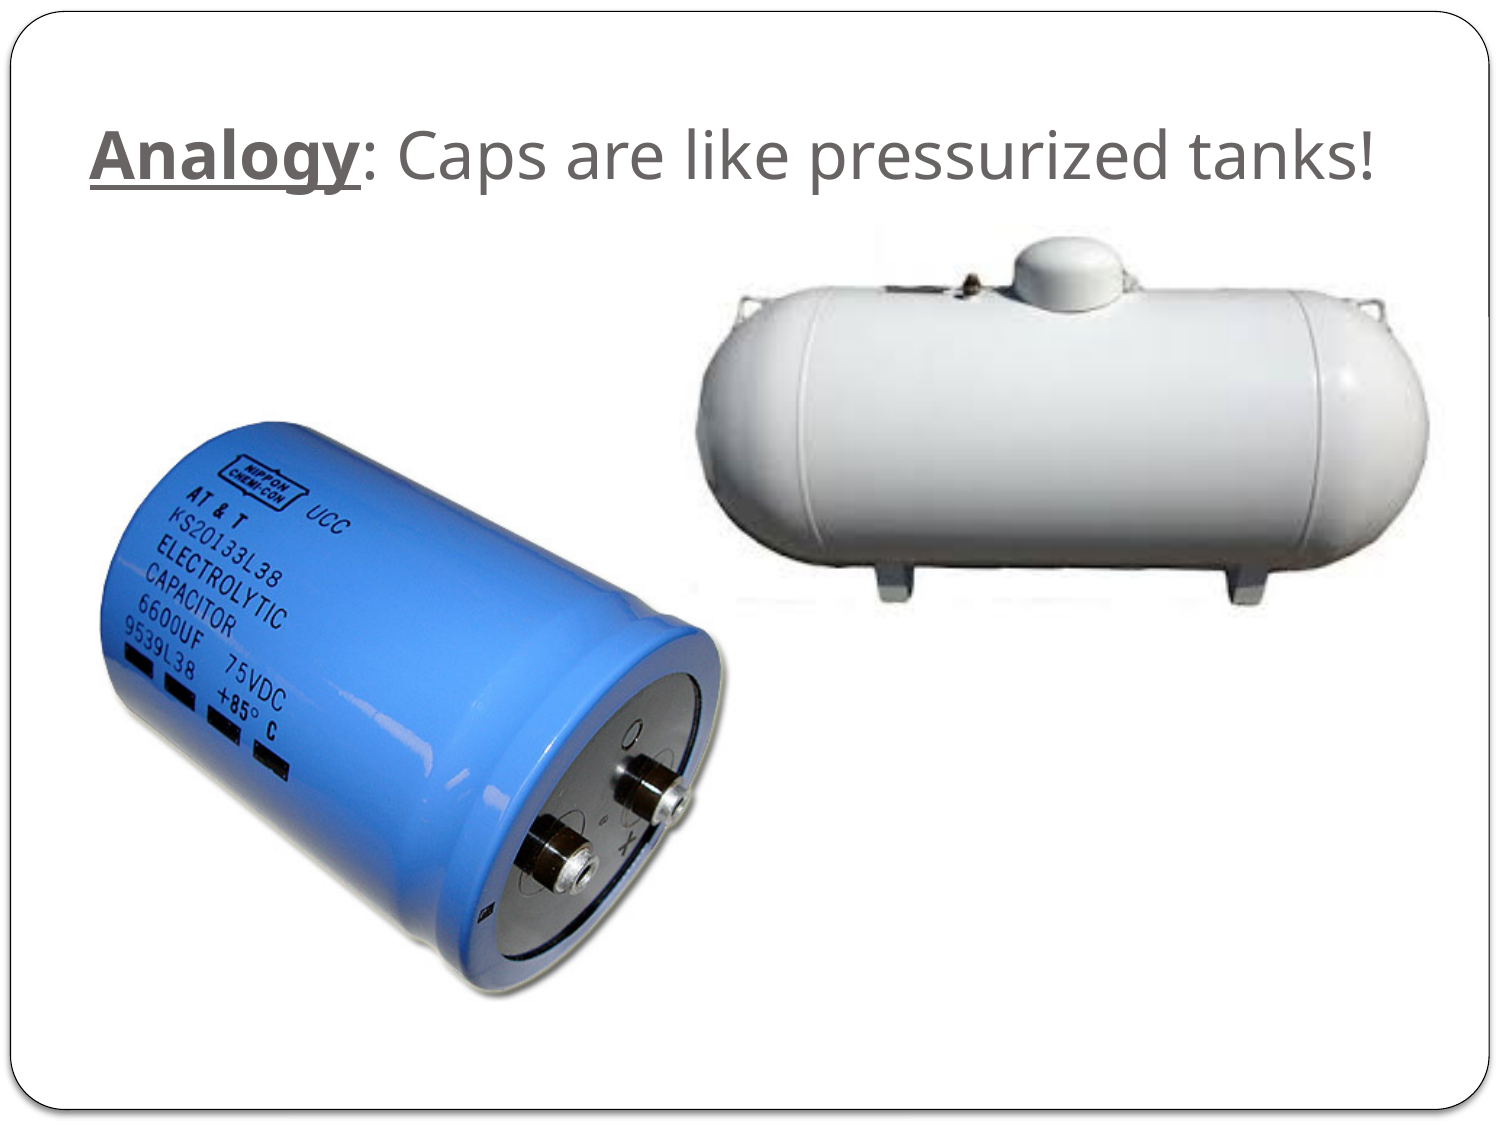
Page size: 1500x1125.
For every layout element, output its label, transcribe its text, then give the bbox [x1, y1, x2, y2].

title Analogy: Caps are like pressurized tanks! [75, 87, 1425, 209]
picture [52, 225, 1450, 1090]
